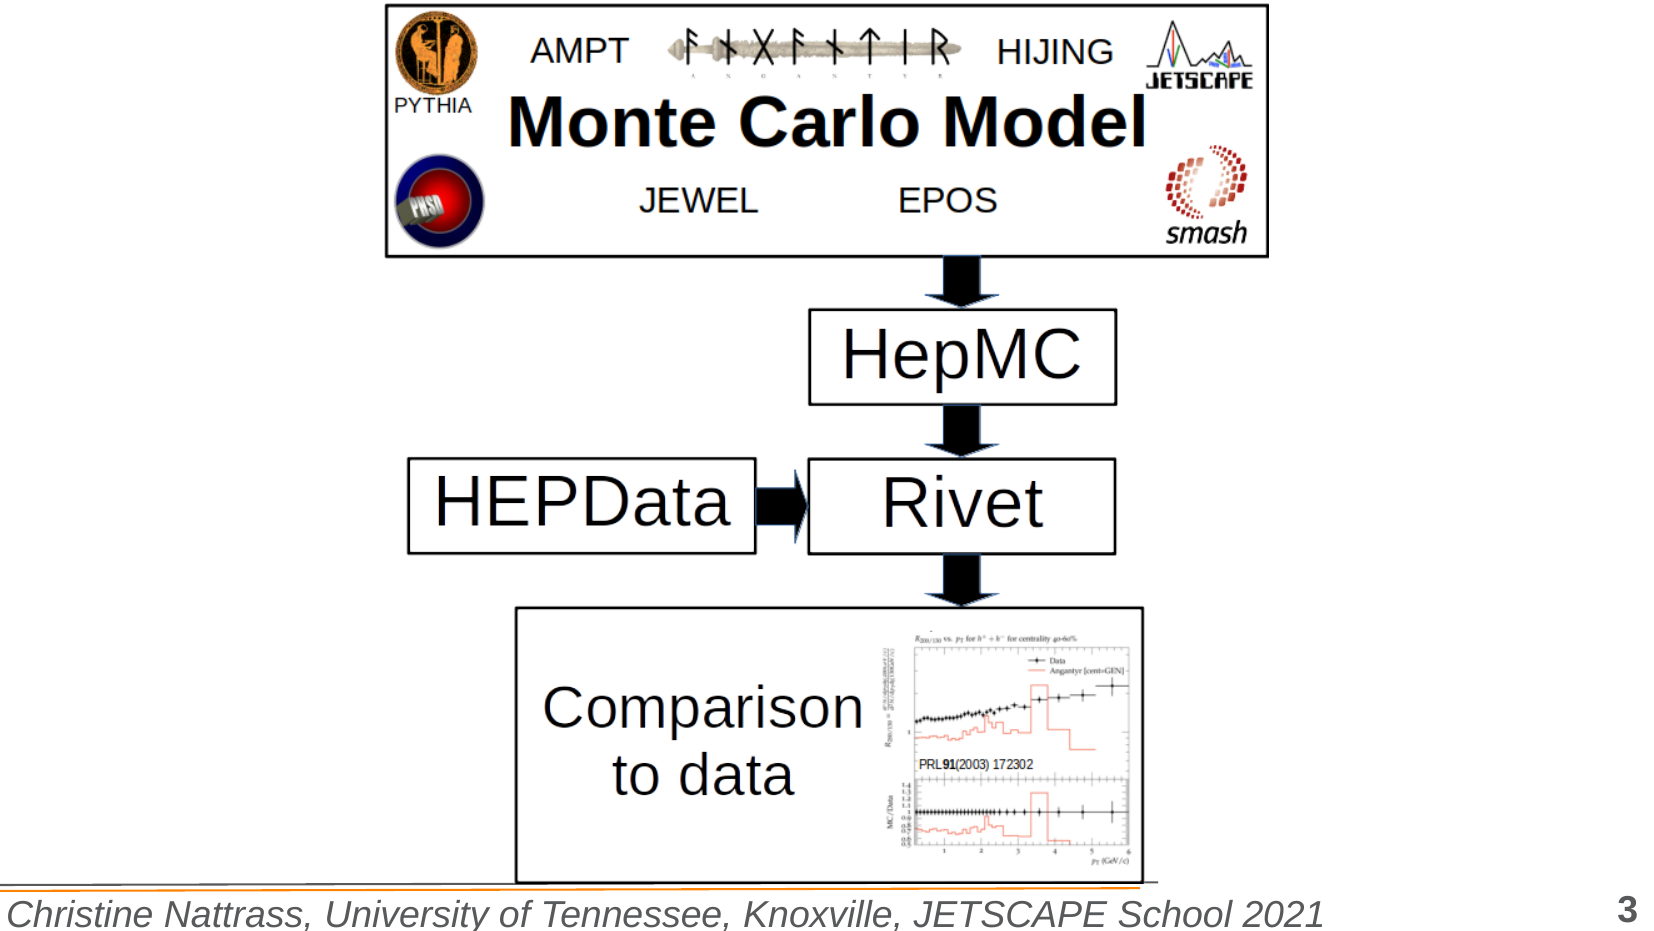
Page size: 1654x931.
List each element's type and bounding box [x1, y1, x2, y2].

picture [384, 2, 1269, 884]
